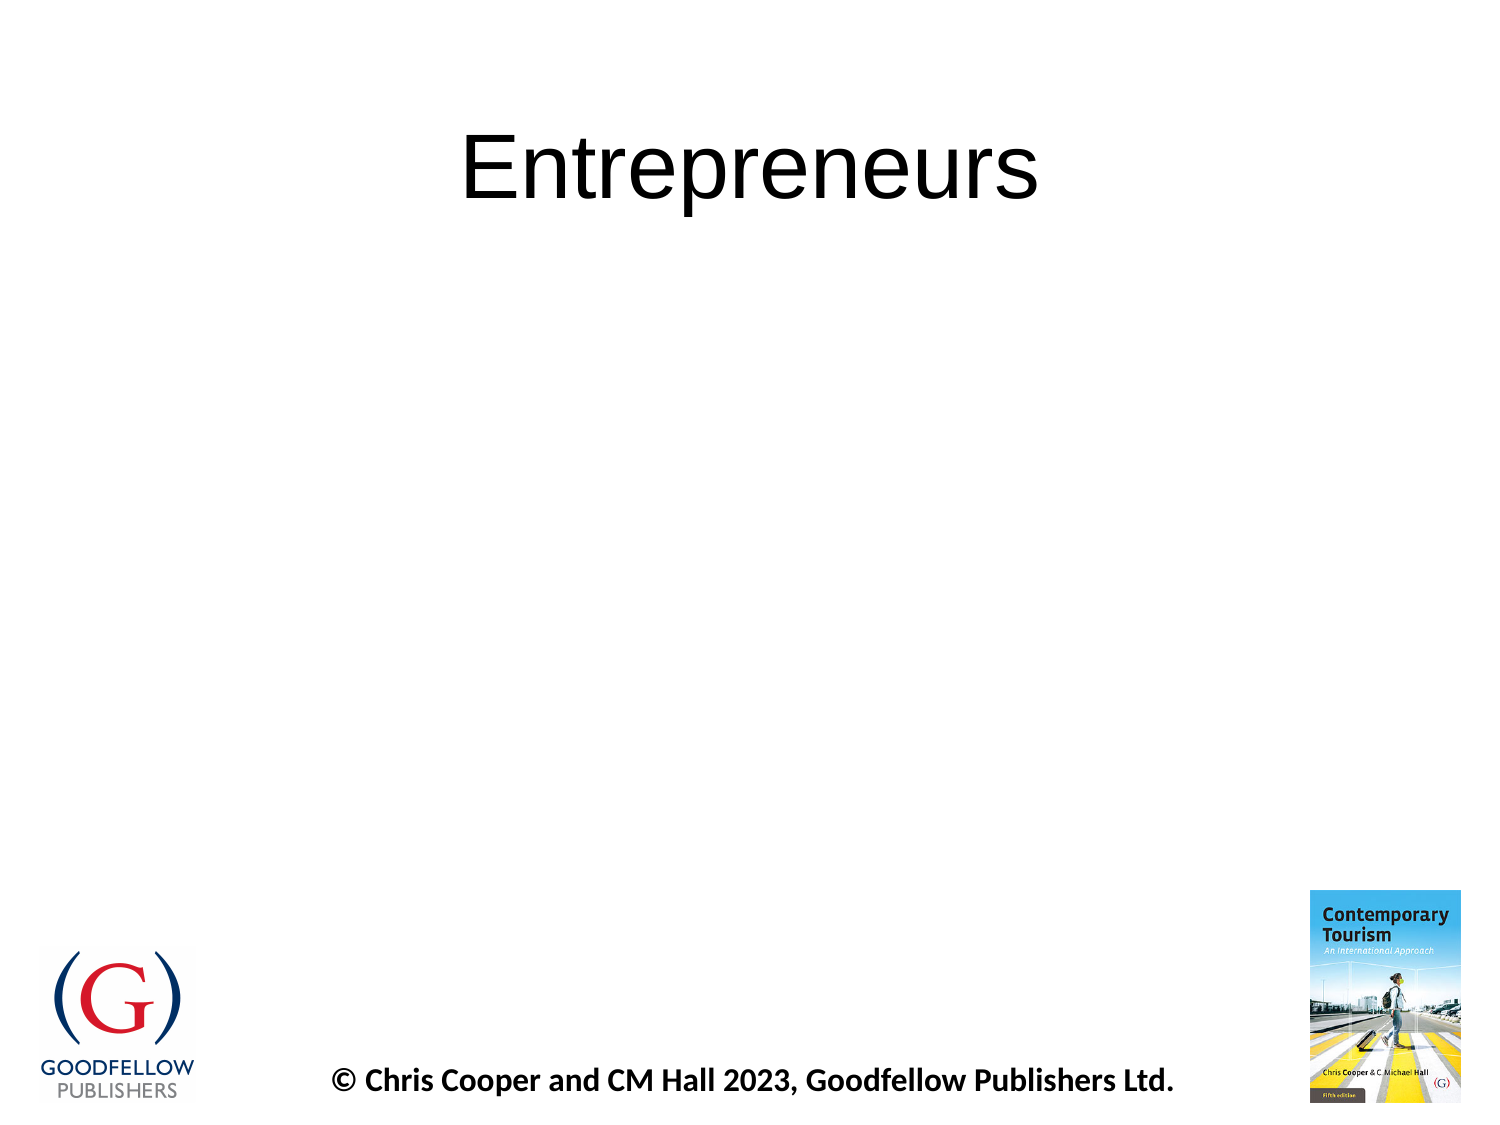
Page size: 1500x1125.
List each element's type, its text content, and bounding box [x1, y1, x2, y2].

title Entrepreneurs [112, 99, 1388, 288]
picture [39, 946, 196, 1103]
picture [1310, 890, 1461, 1103]
